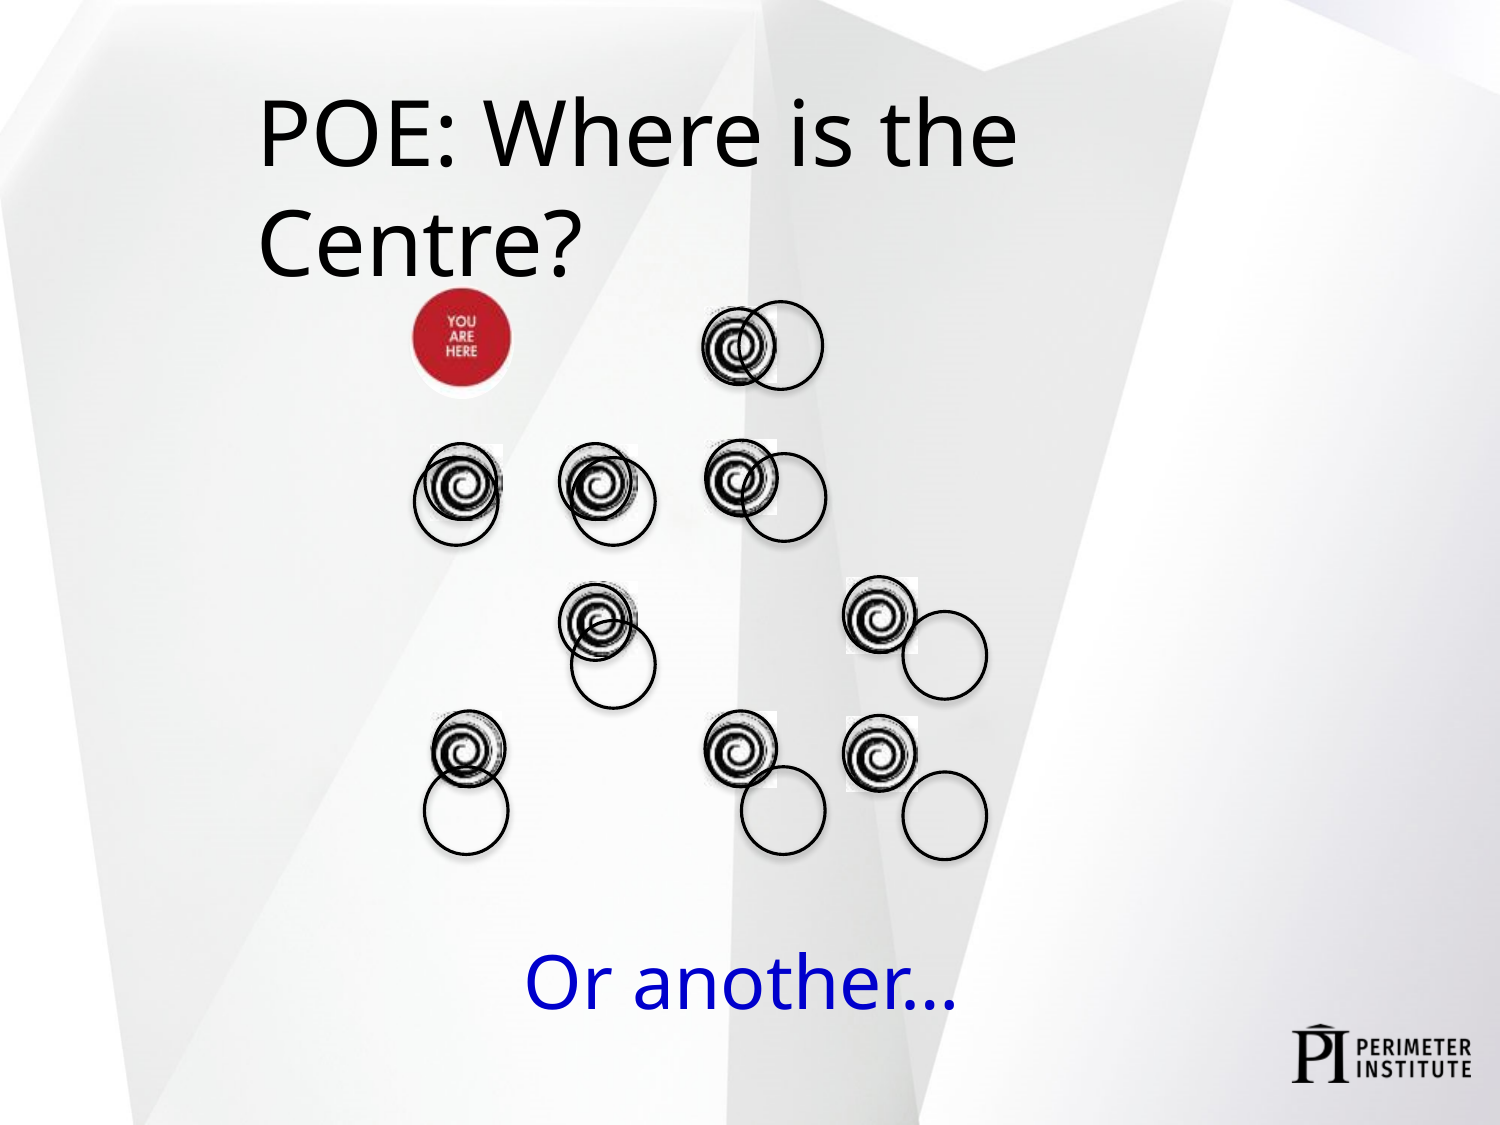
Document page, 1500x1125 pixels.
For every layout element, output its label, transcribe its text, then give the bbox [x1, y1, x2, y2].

text_box POE: Where is the Centre? [241, 67, 1283, 163]
picture [0, 0, 1500, 1125]
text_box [409, 284, 987, 860]
text_box Or another… [255, 909, 1230, 1050]
